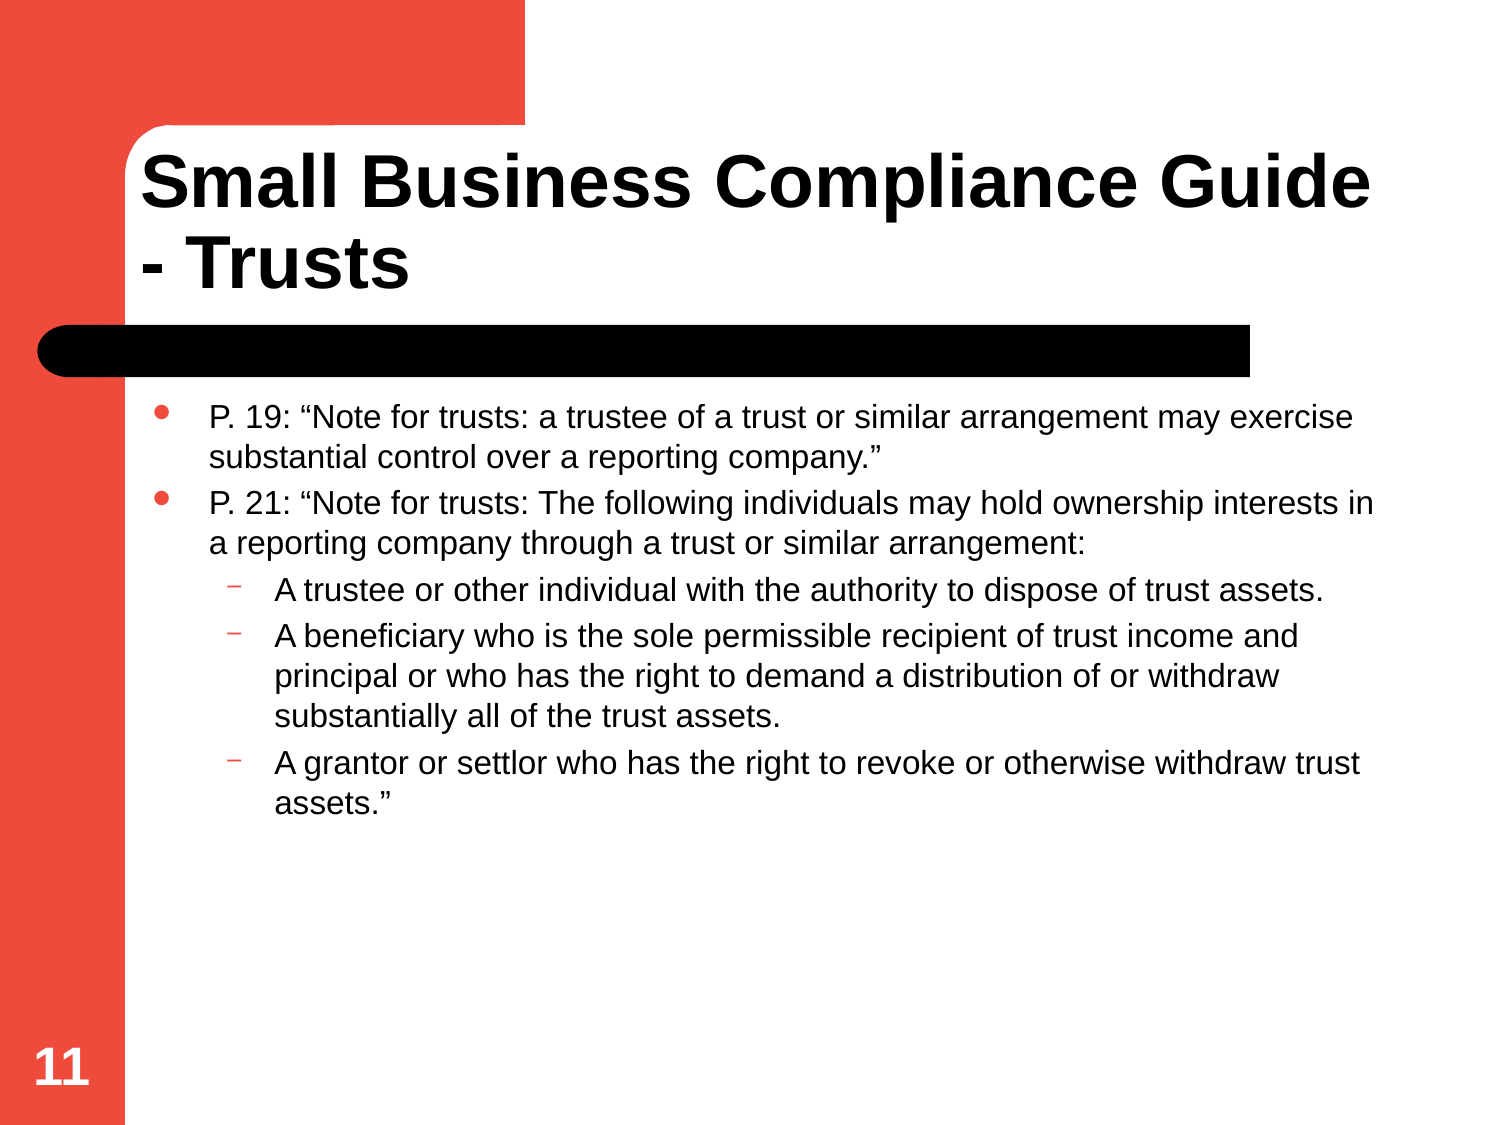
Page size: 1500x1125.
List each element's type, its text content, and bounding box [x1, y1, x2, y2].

title Small Business Compliance Guide - Trusts [125, 125, 1425, 313]
slide_number 11 [13, 1023, 111, 1105]
list P. 19: “Note for trusts: a trustee of a trust or similar arrangement may exercise substantial control over a reporting company.” P. 21: “Note for trusts: The following individuals may hold ownership interests in a reporting company through a trust or similar arrangement: A trustee or other individual with the authority to dispose of trust assets. A beneficiary who is the sole permissible recipient of trust income and principal or who has the right to demand a distribution of or withdraw substantially all of the trust assets. A grantor or settlor who has the right to revoke or otherwise withdraw trust assets.” [137, 387, 1400, 999]
